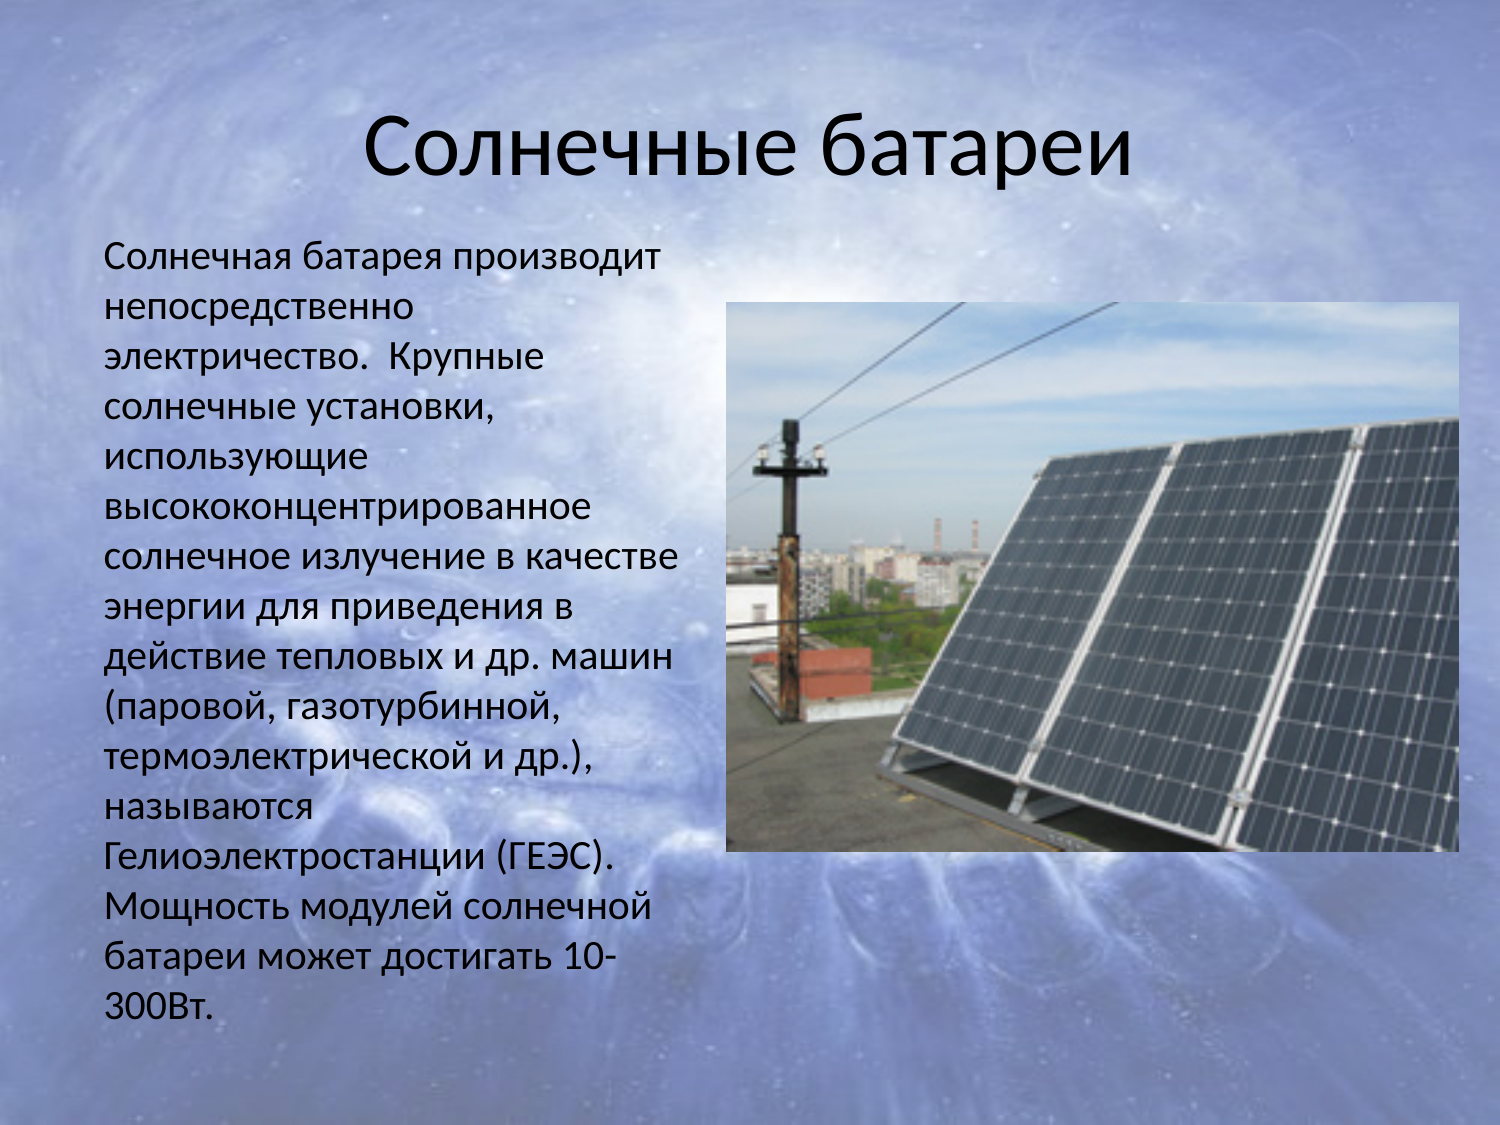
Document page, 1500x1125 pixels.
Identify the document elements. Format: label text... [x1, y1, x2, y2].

title Солнечные батареи [75, 45, 1425, 233]
picture [726, 302, 1460, 852]
list Солнечная батарея производит непосредственно электричество. Крупные солнечные установки, использующие высококонцентрированное солнечное излучение в качестве энергии для приведения в действие тепловых и др. машин (паровой, газотурбинной, термоэлектрической и др.), называются Гелиоэлектростанции (ГЕЭС). Мощность модулей солнечной батареи может достигать 10-300Вт. [88, 219, 703, 1047]
